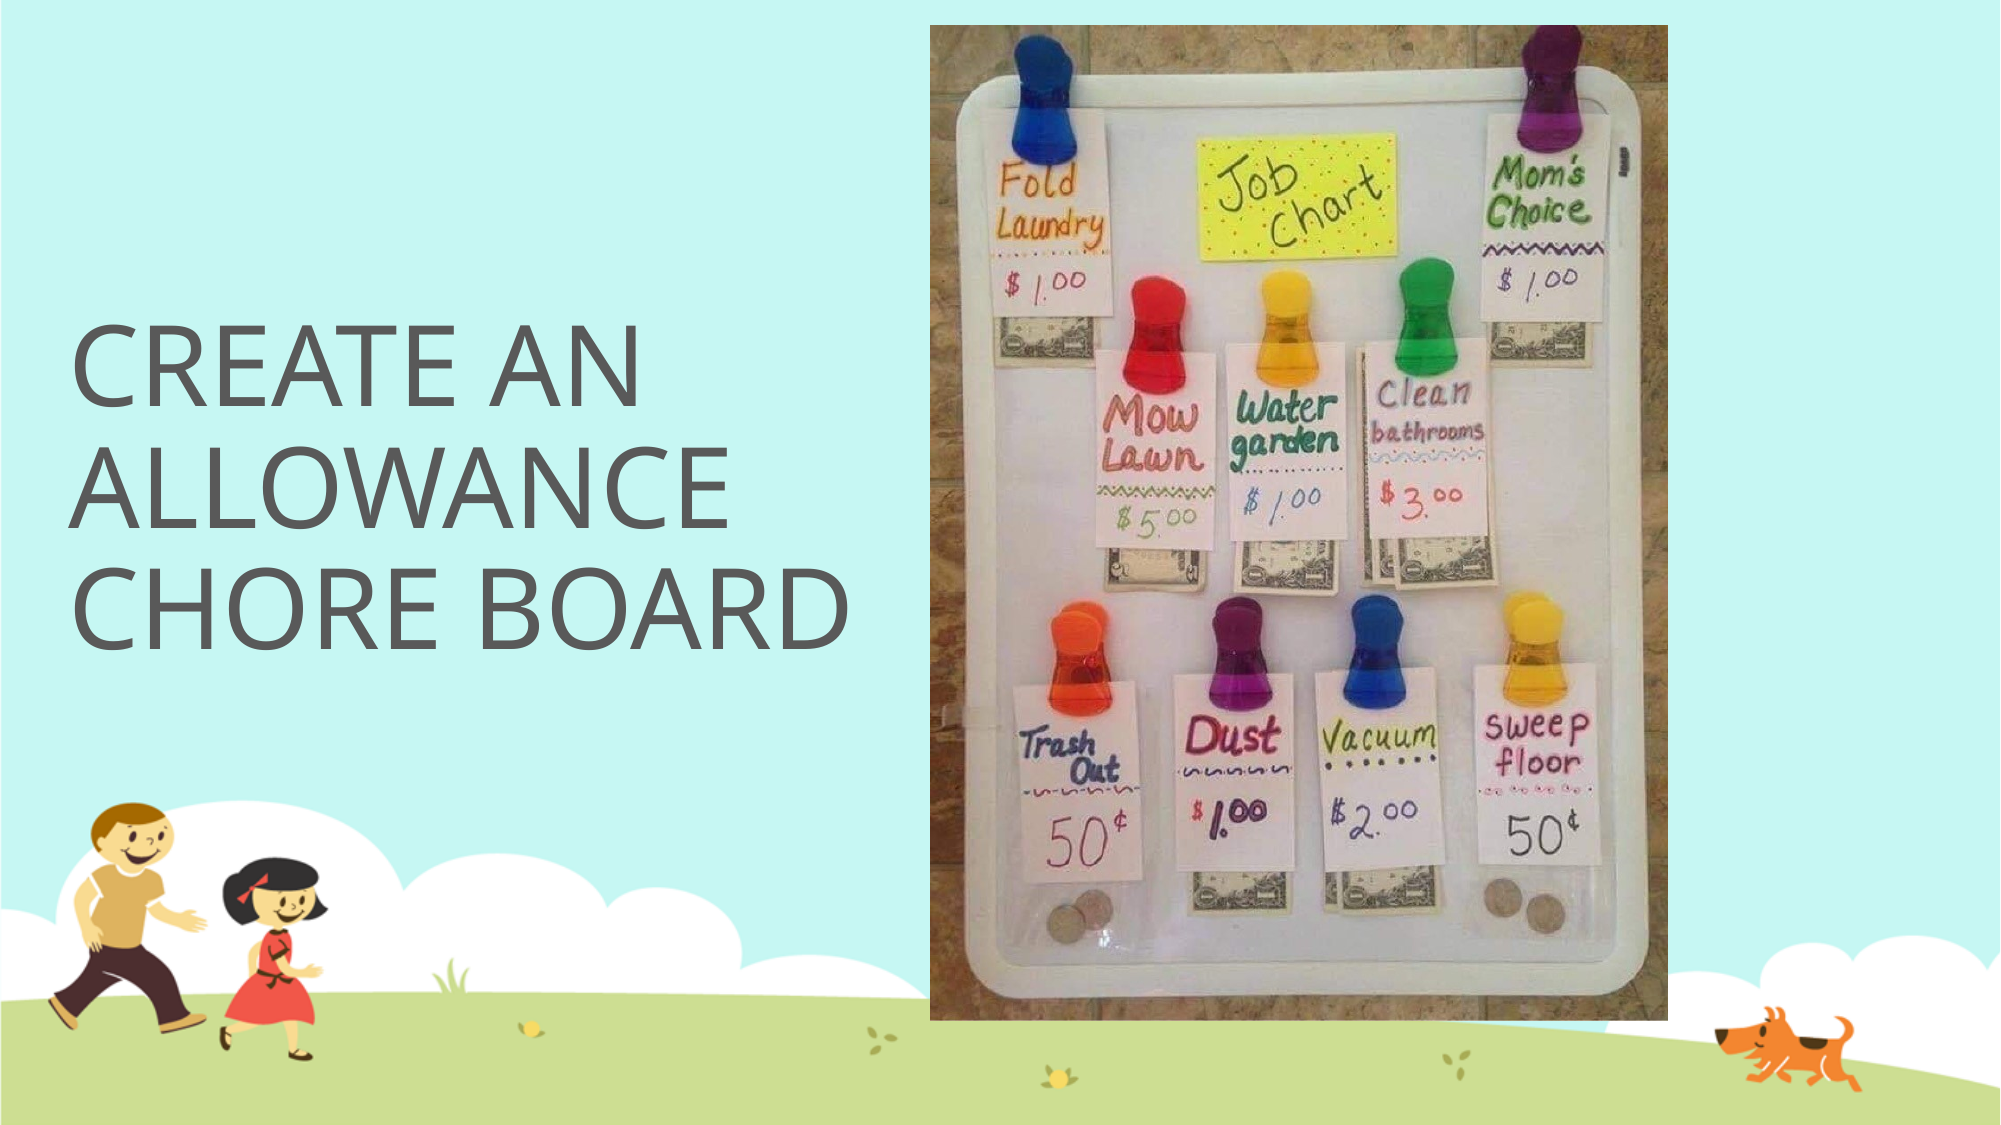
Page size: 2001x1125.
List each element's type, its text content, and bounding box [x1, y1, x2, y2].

title CREATE AN ALLOWANCE CHORE BOARD [53, 48, 930, 682]
picture [0, 0, 2001, 1125]
